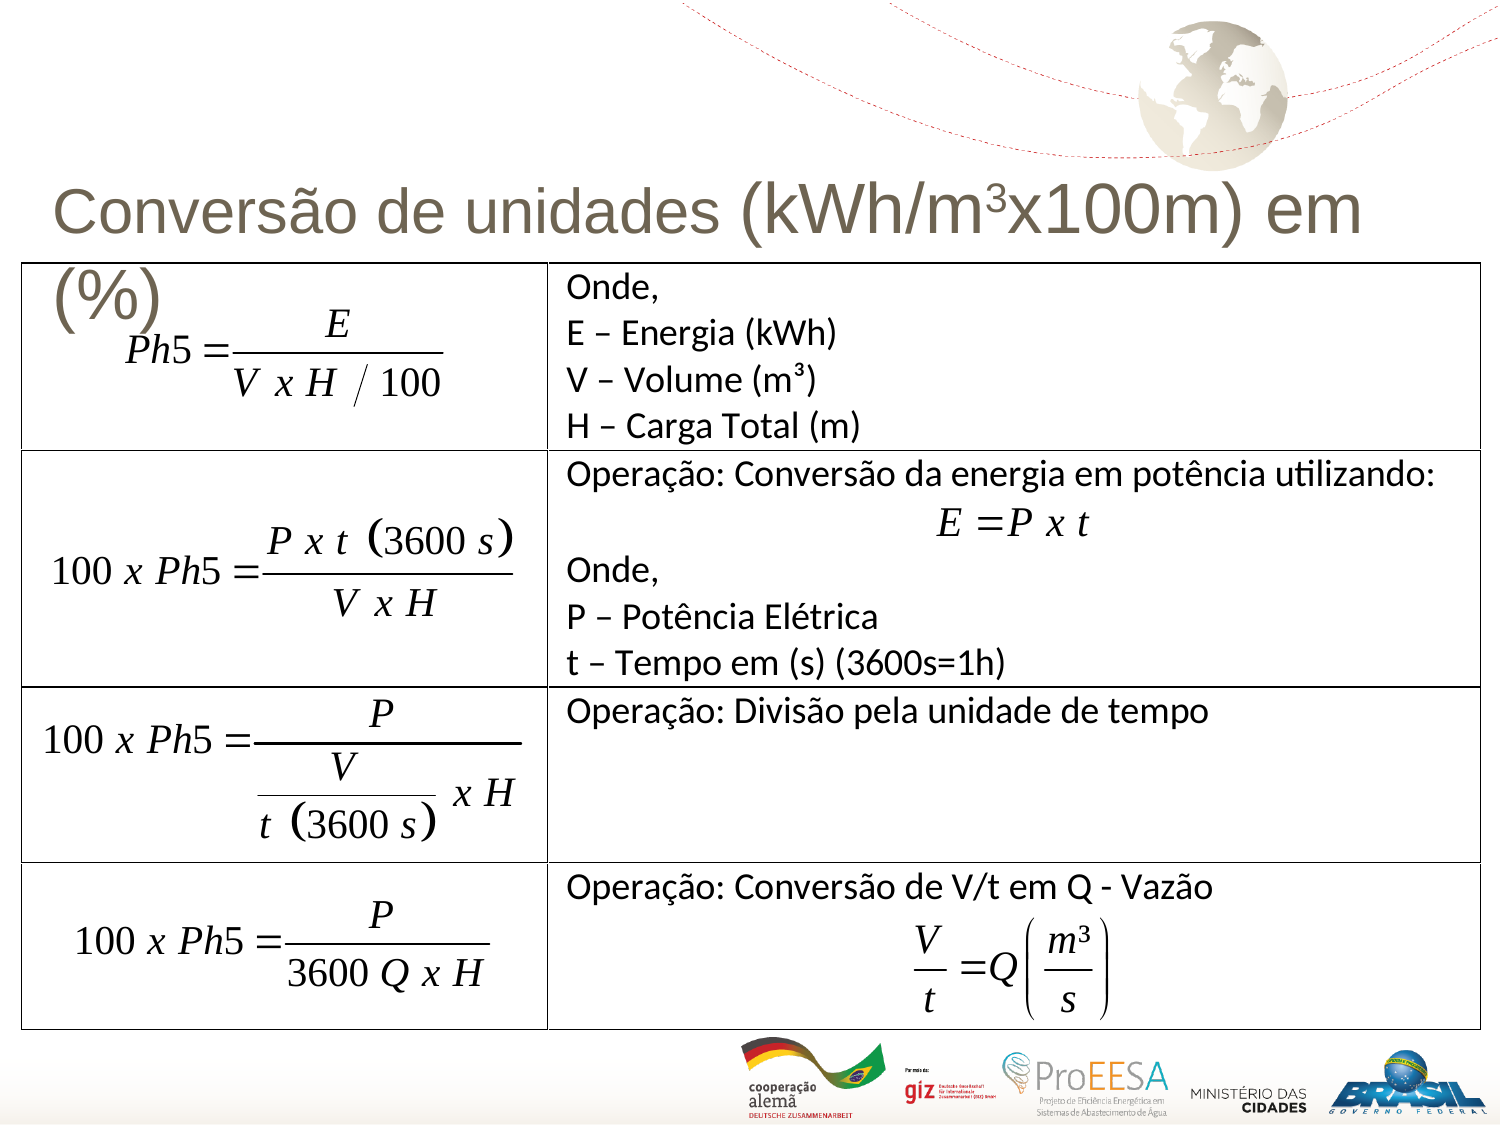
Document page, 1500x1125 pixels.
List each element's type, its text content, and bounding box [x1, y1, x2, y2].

picture [0, 261, 1500, 1125]
picture [274, 3, 1500, 187]
title Conversão de unidades (kWh/m3x100m) em (%) [37, 154, 1474, 260]
